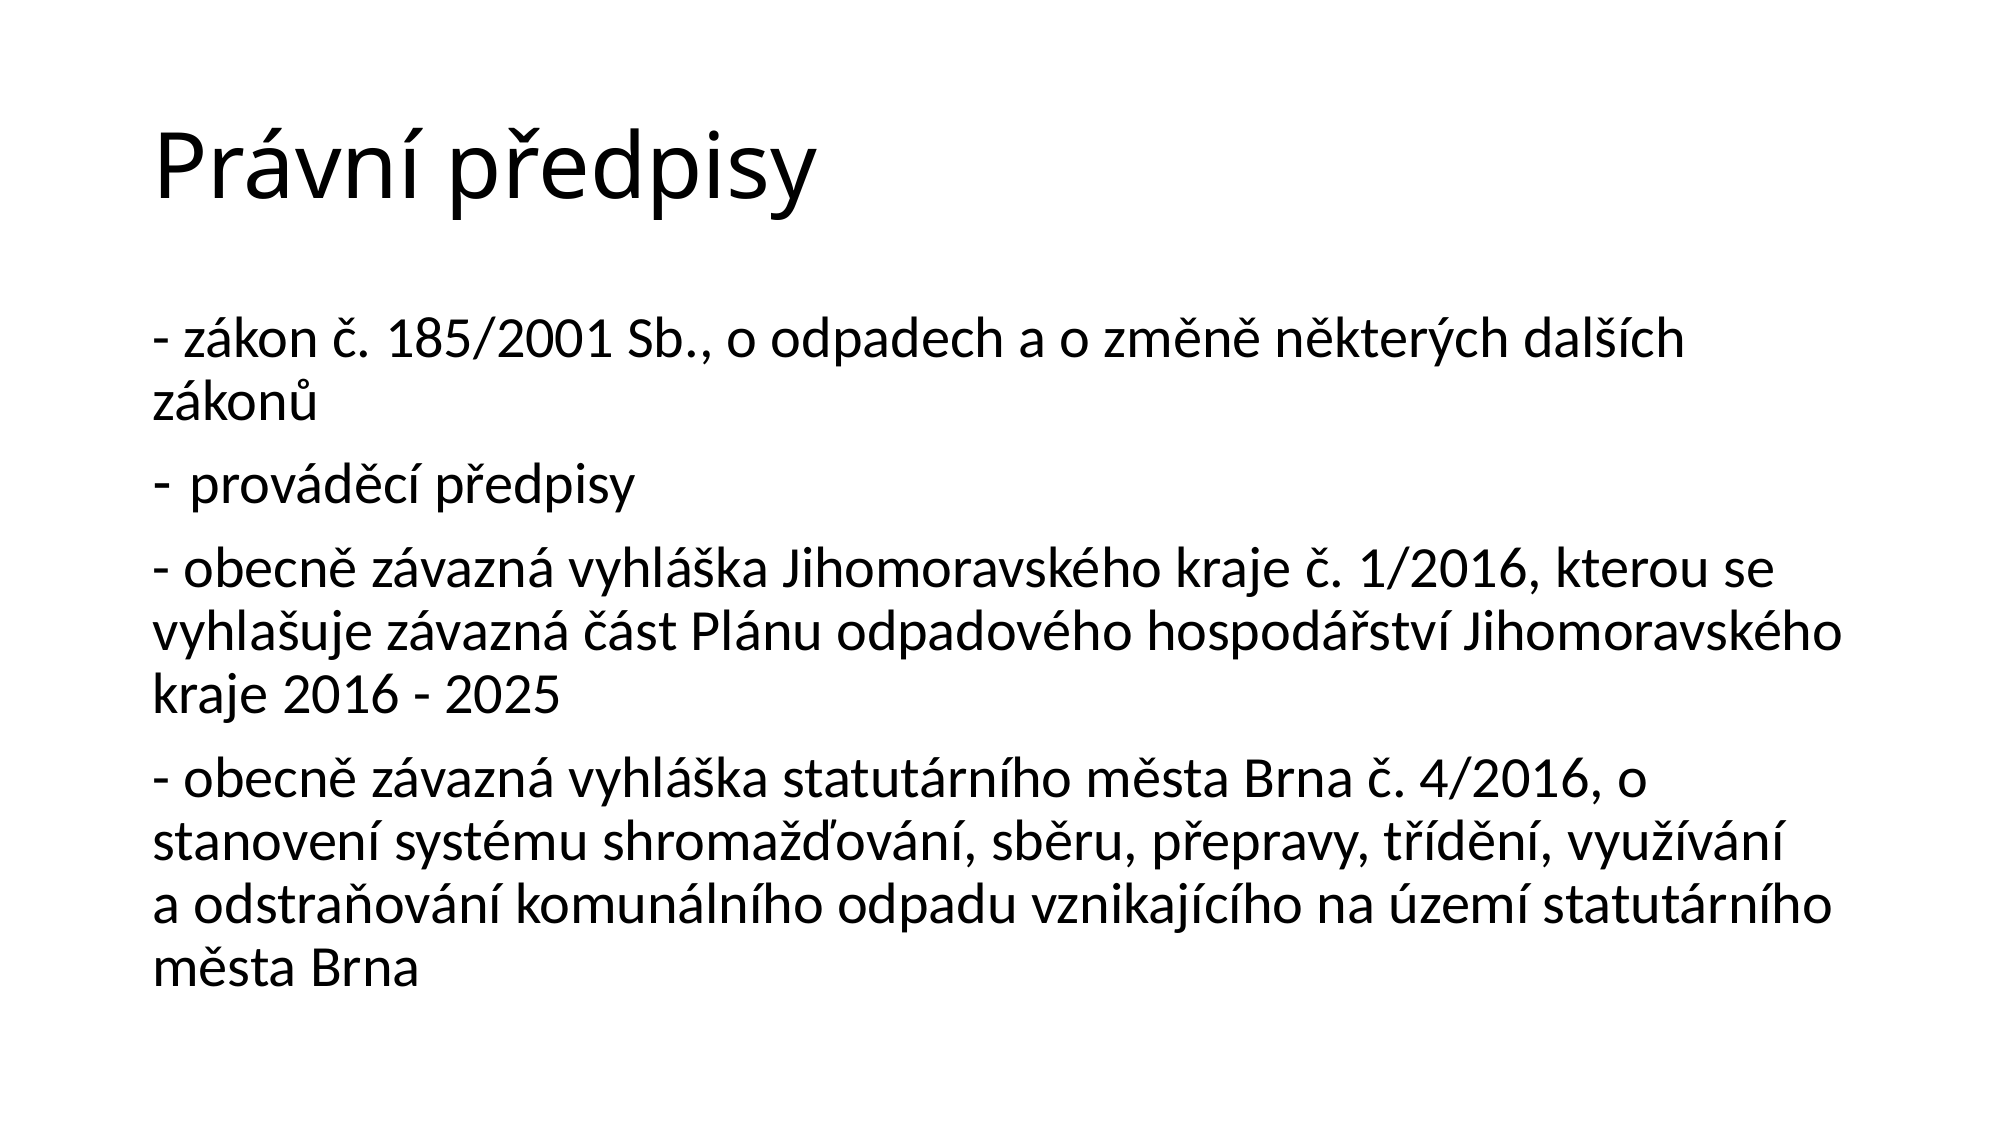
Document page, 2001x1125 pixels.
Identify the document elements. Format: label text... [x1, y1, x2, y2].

list - zákon č. 185/2001 Sb., o odpadech a o změně některých dalších zákonů prováděcí předpisy - obecně závazná vyhláška Jihomoravského kraje č. 1/2016, kterou se vyhlašuje závazná část Plánu odpadového hospodářství Jihomoravského kraje 2016 - 2025 - obecně závazná vyhláška statutárního města Brna č. 4/2016, o stanovení systému shromažďování, sběru, přepravy, třídění, využívání a odstraňování komunálního odpadu vznikajícího na území statutárního města Brna [137, 299, 1863, 1014]
title Právní předpisy [137, 59, 1863, 278]
